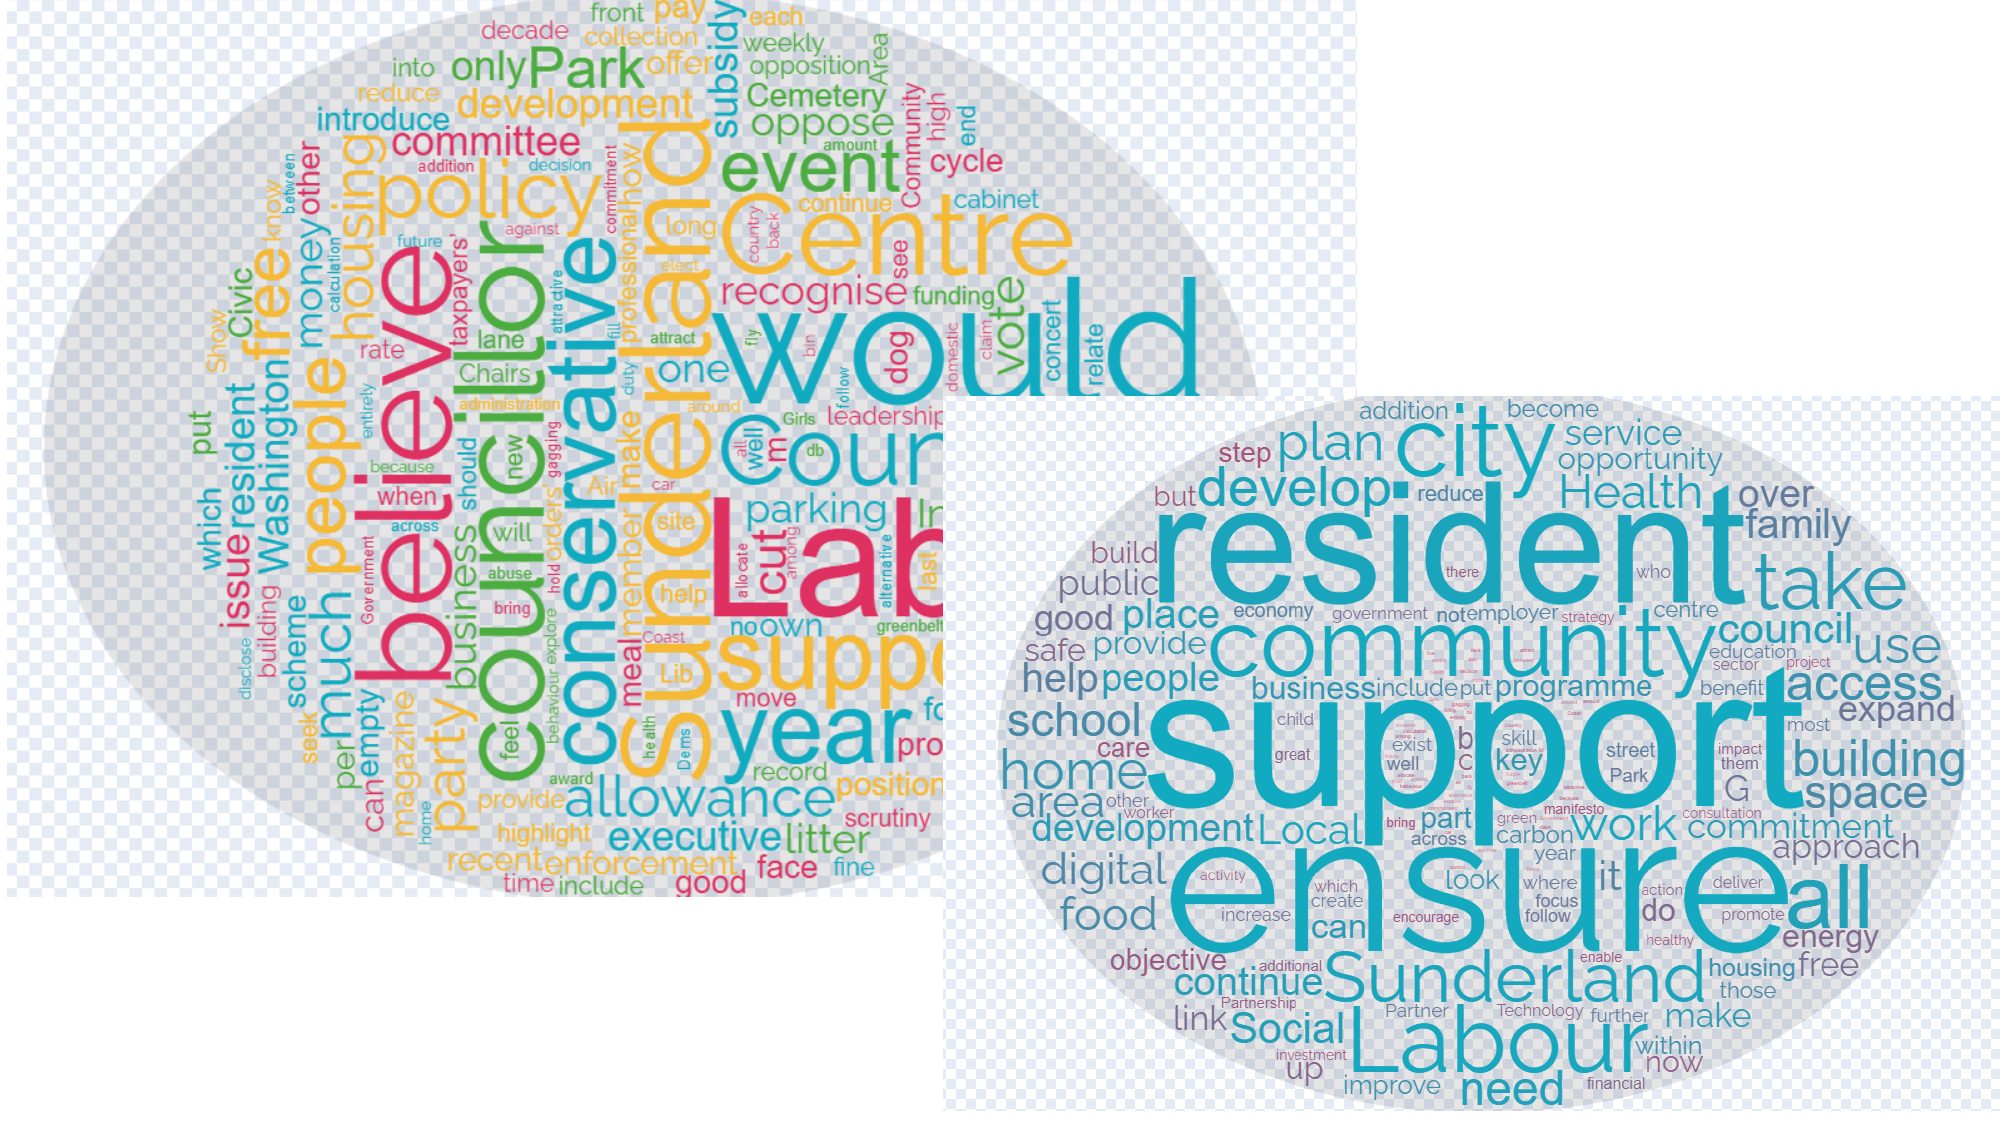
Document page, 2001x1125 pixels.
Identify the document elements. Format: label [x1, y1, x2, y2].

picture [7, 0, 1357, 897]
list [943, 396, 2000, 1111]
